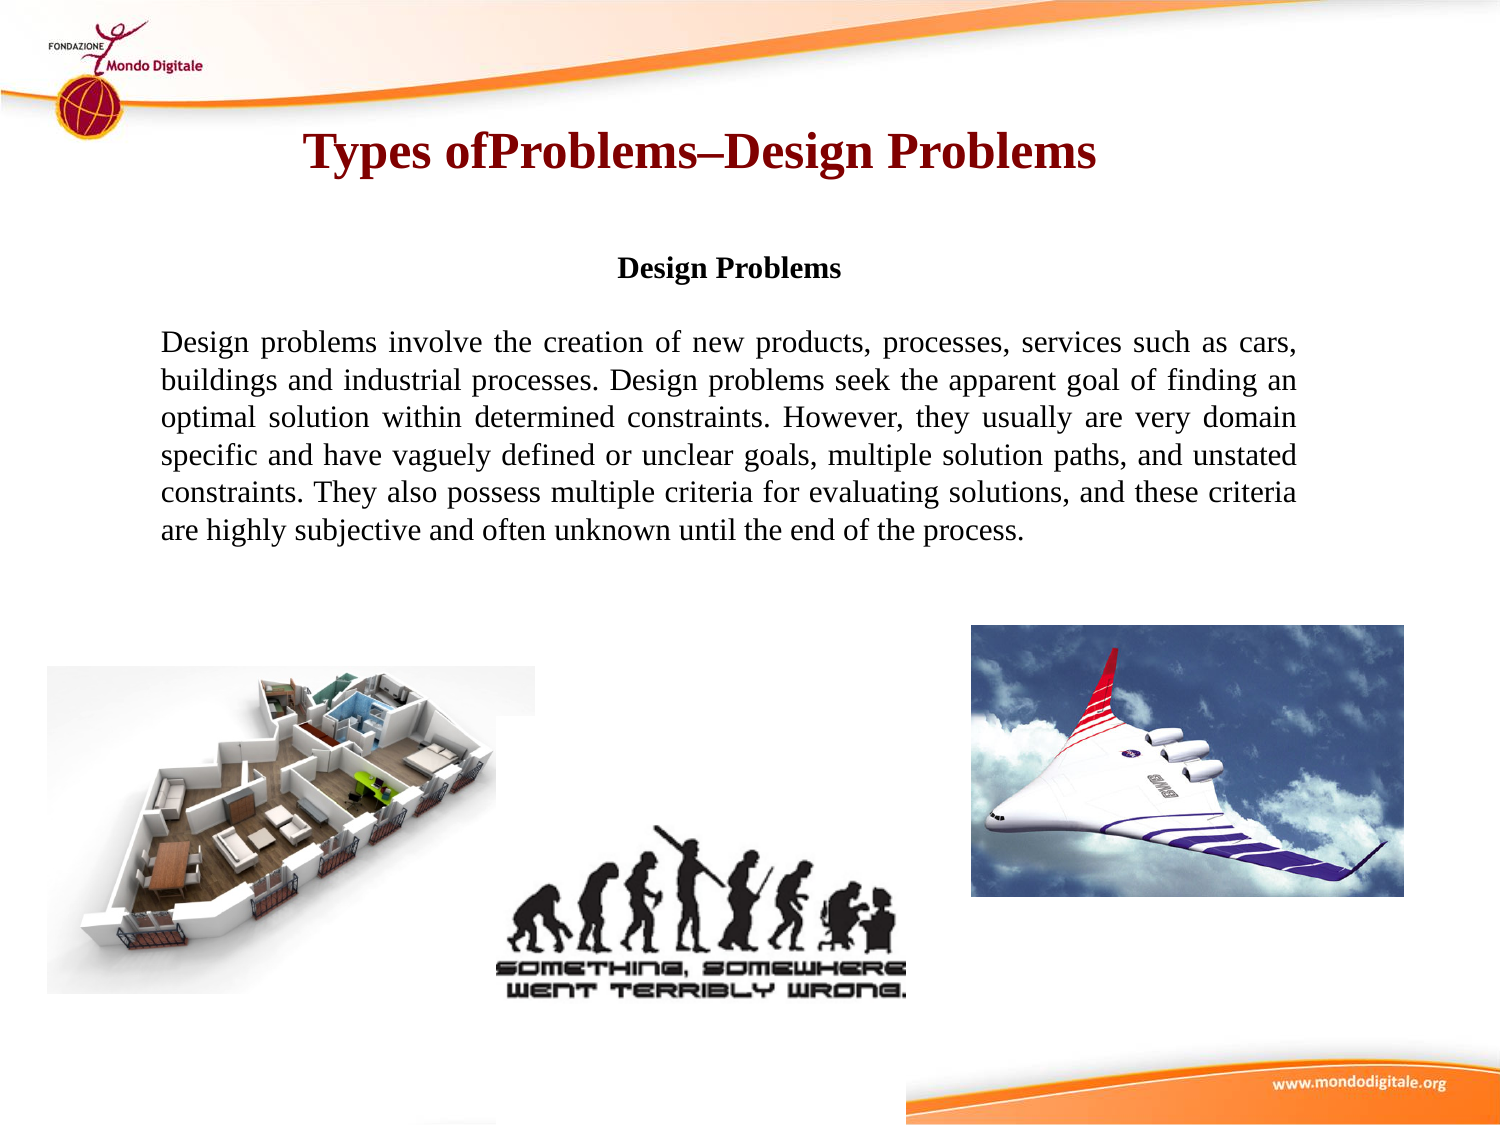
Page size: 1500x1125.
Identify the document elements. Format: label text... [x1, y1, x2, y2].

text_box Types ofProblems–Design Problems [287, 109, 1113, 187]
text_box Design Problems Design problems involve the creation of new products, processes, services such as cars, buildings and industrial processes. Design problems seek the apparent goal of finding an optimal solution within determined constraints. However, they usually are very domain specific and have vaguely defined or unclear goals, multiple solution paths, and unstated constraints. They also possess multiple criteria for evaluating solutions, and these criteria are highly subjective and often unknown until the end of the process. [146, 239, 1314, 554]
picture [0, 0, 1500, 1125]
